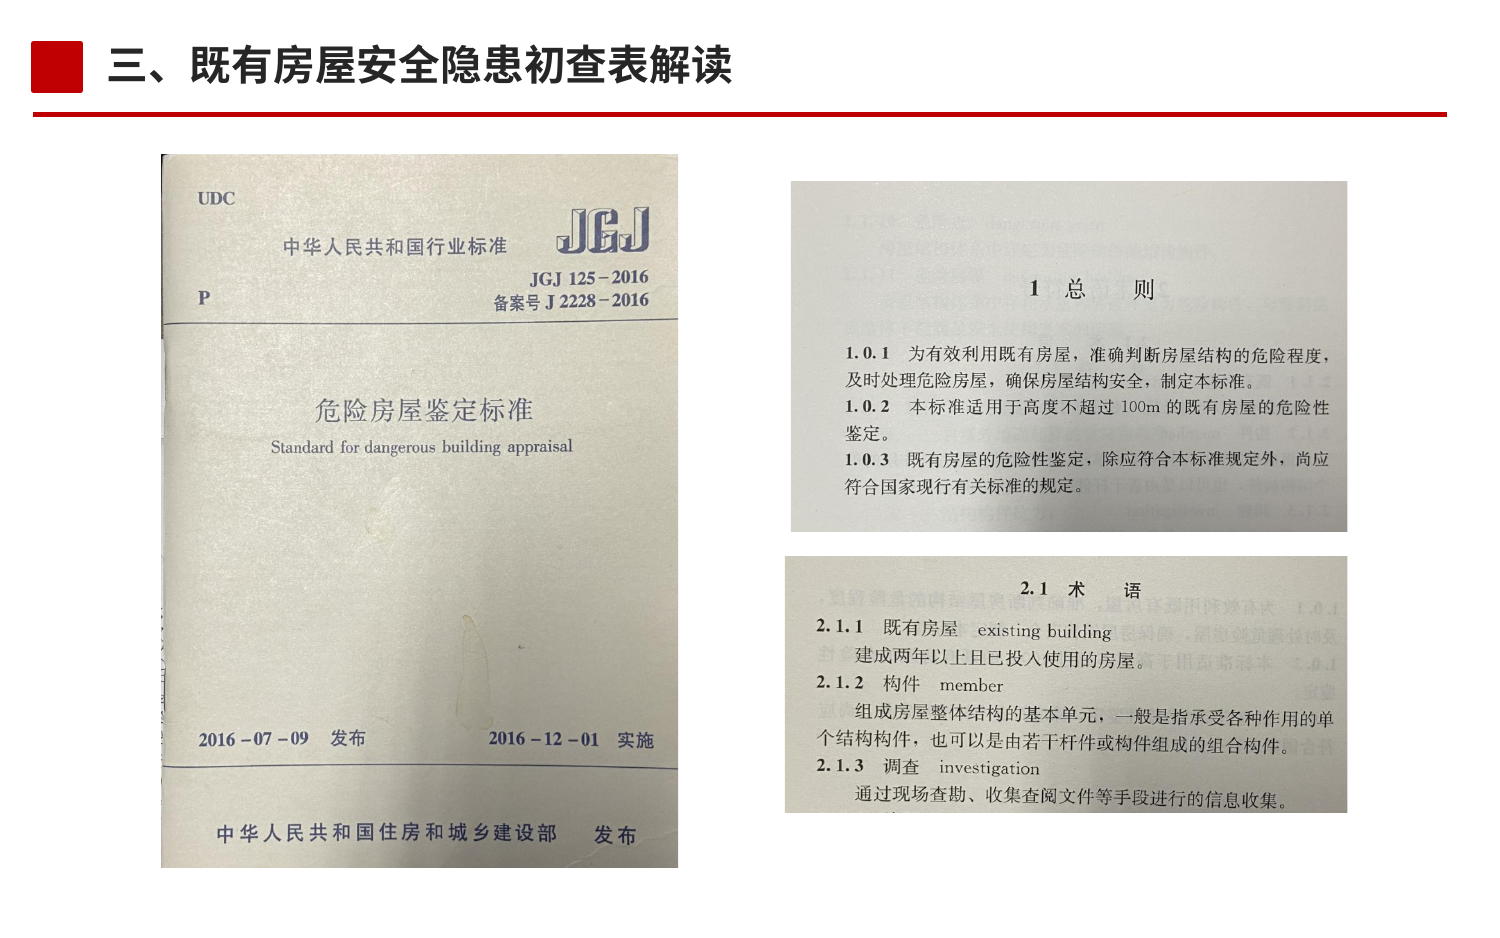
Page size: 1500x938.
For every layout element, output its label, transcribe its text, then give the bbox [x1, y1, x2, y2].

text_box [31, 41, 83, 93]
picture [62, 154, 777, 868]
picture [784, 77, 1348, 938]
text_box 三、既有房屋安全隐患初查表解读 [91, 31, 748, 97]
